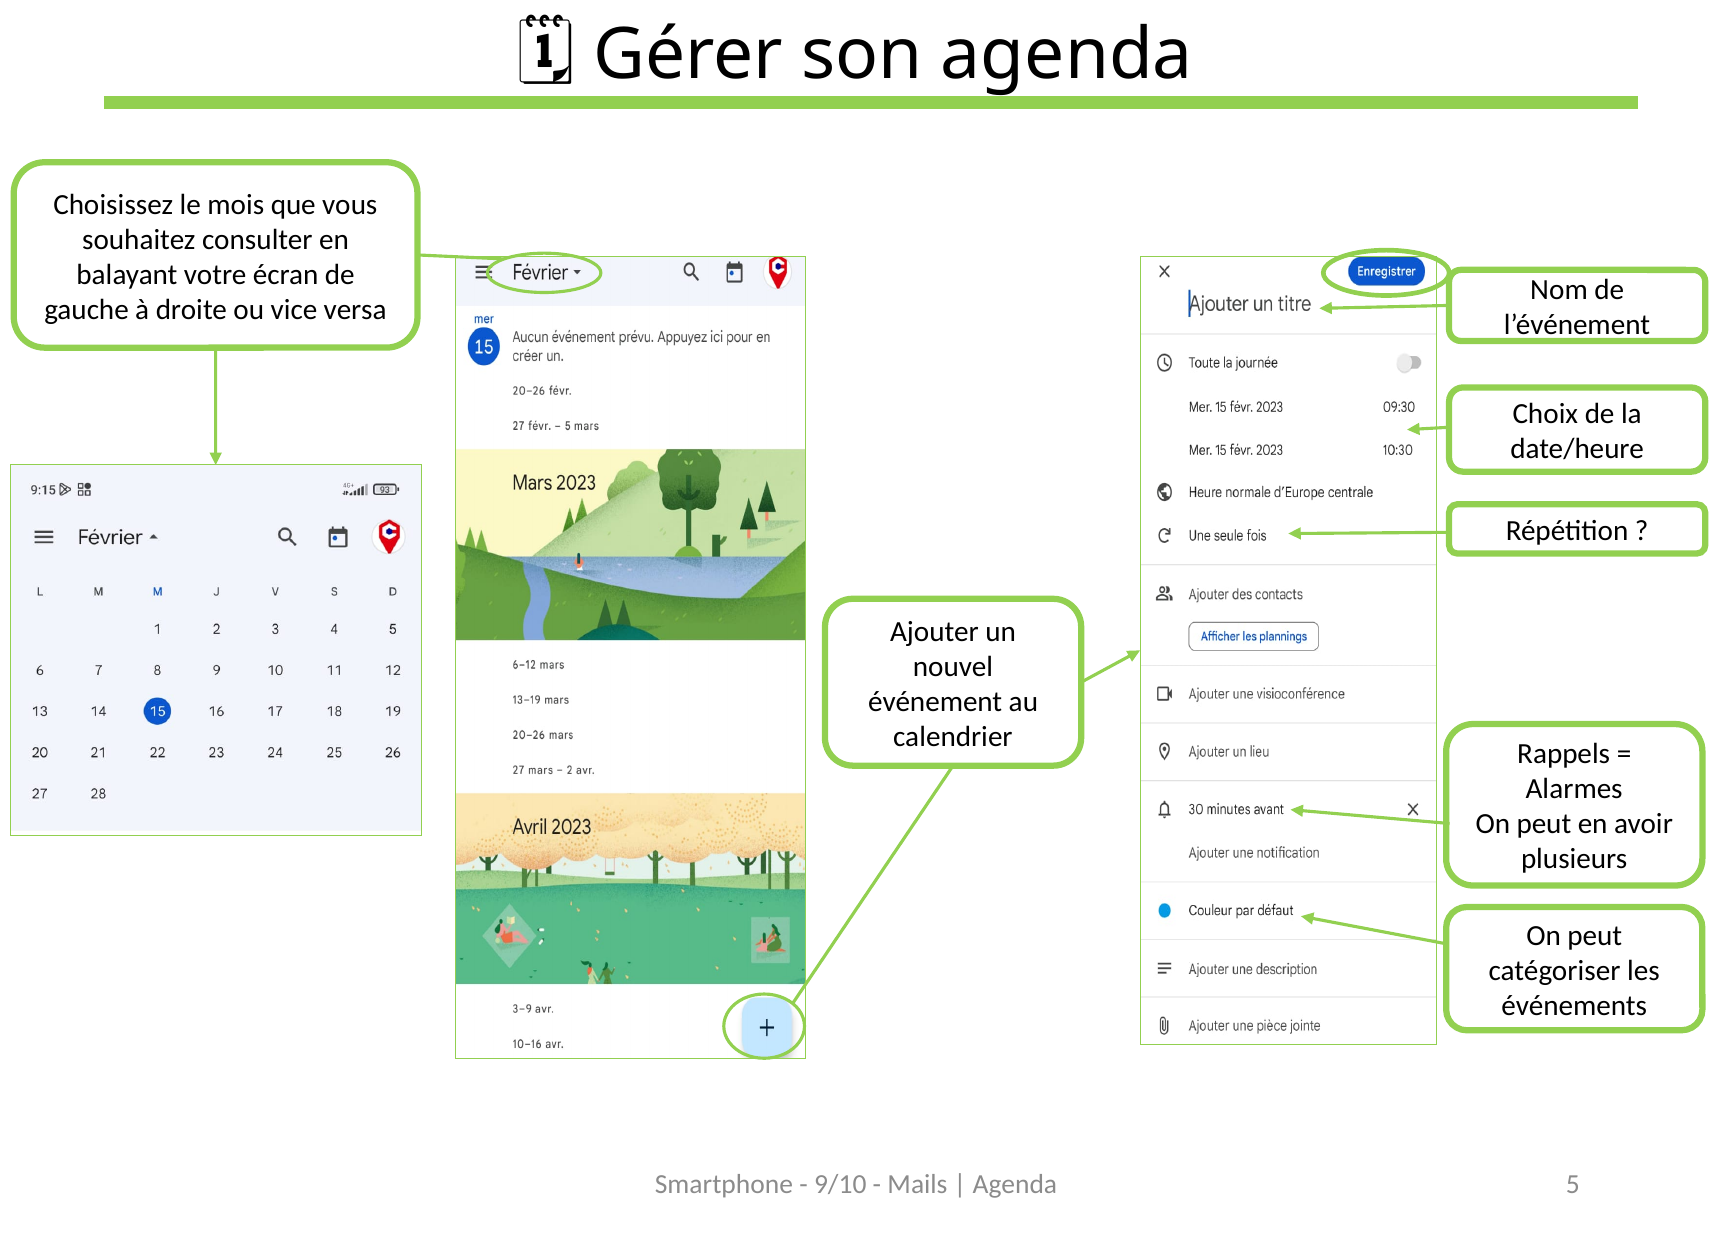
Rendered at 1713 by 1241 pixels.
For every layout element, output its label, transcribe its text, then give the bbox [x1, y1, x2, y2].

title 🗓 Gérer son agenda [420, 9, 1292, 96]
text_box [455, 250, 1706, 1059]
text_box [10, 162, 601, 836]
footer Smartphone - 9/10 - Mails | Agenda [567, 1149, 1146, 1216]
slide_number 5 [1209, 1149, 1595, 1216]
